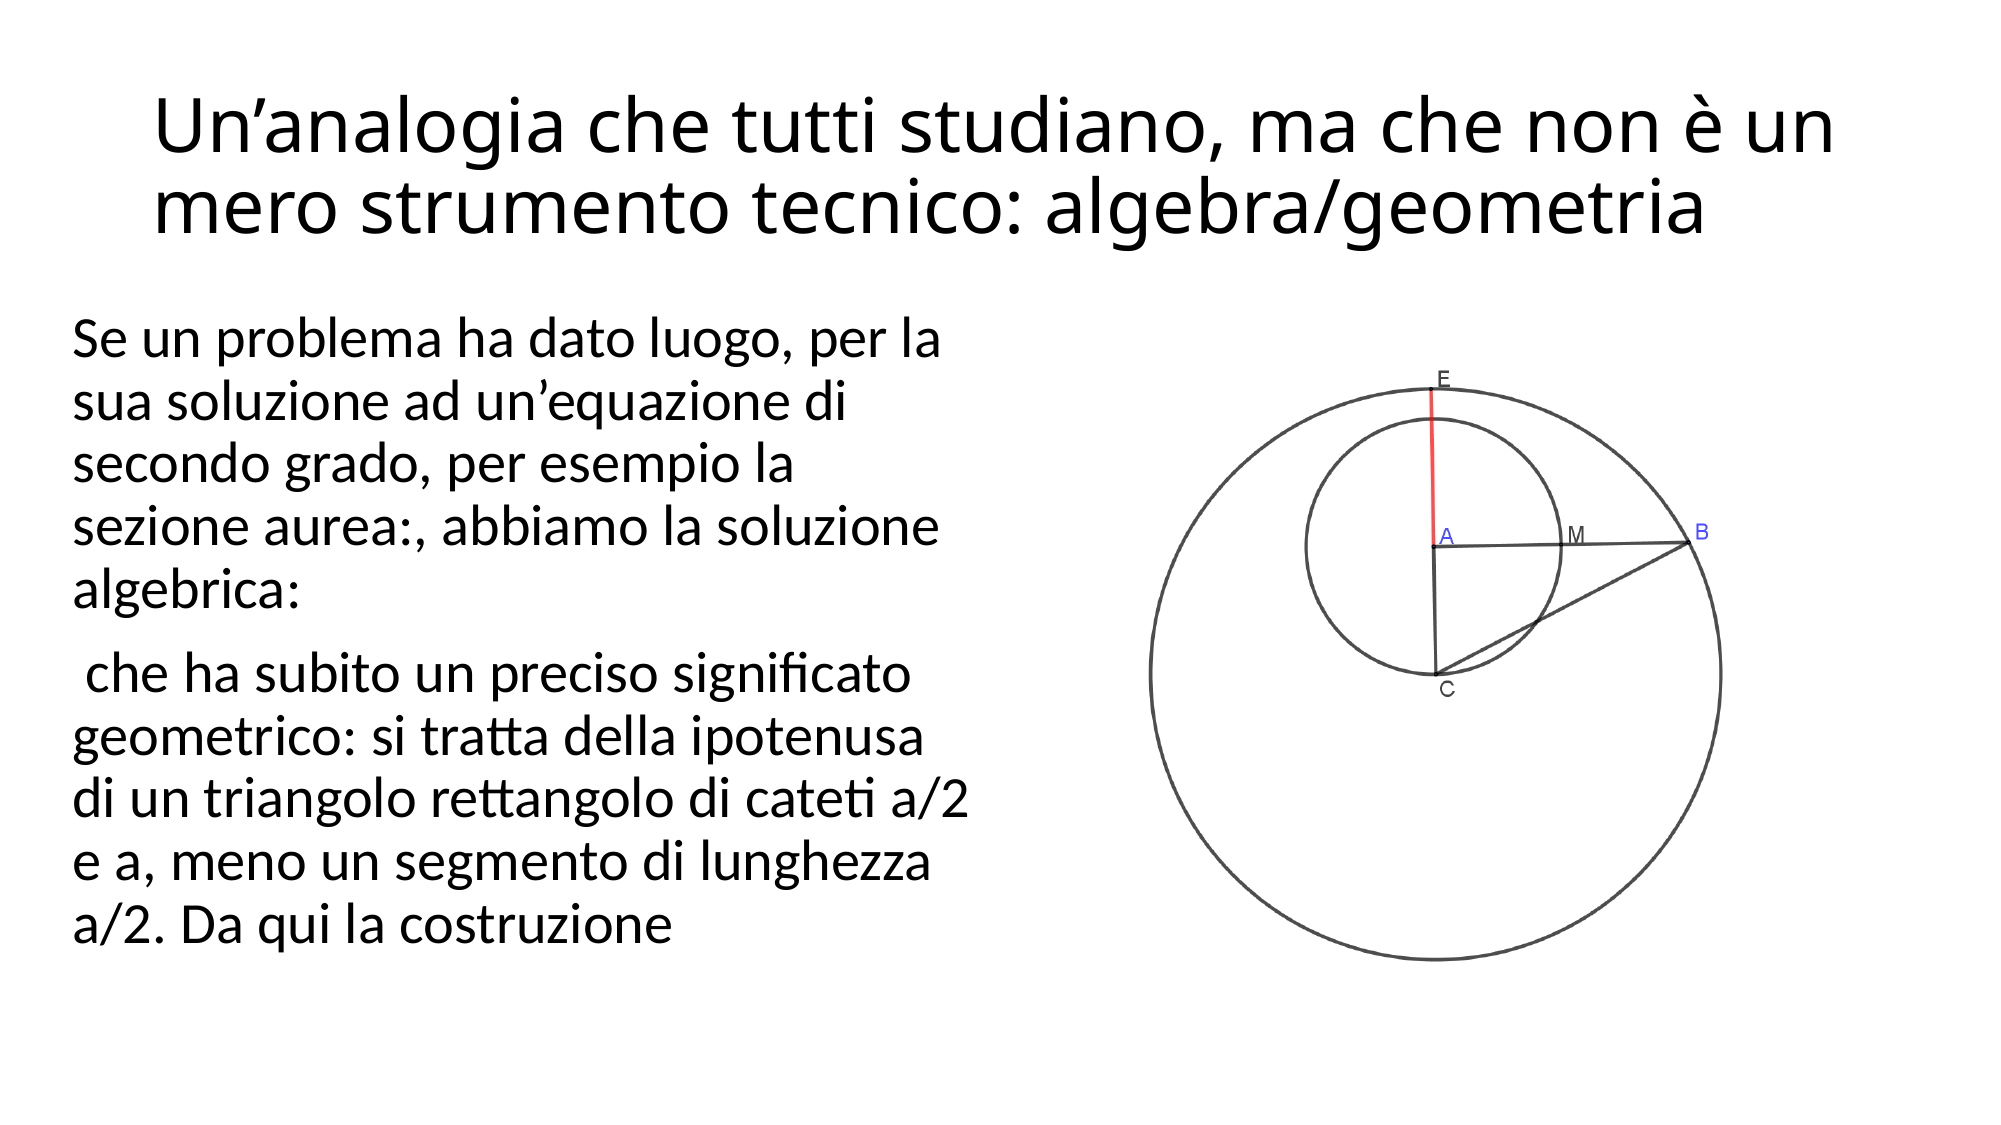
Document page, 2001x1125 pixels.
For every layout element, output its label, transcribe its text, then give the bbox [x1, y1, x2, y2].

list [1046, 299, 1822, 1023]
title Un’analogia che tutti studiano, ma che non è un mero strumento tecnico: algebra/geometria [137, 59, 1863, 278]
